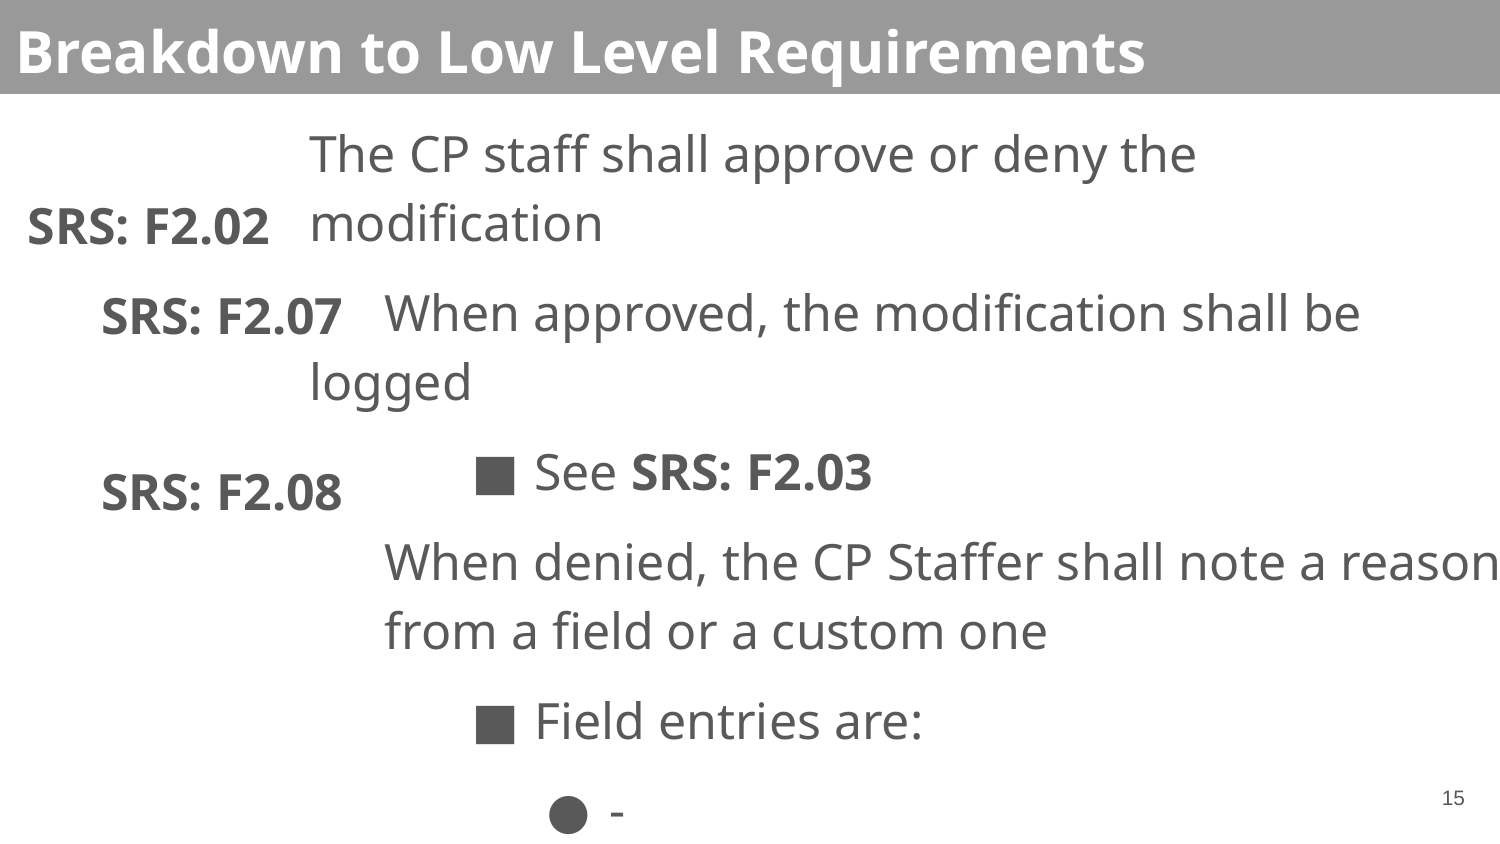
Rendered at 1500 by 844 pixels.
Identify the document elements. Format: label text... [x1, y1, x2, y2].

slide_number ‹#› [1389, 764, 1480, 830]
text_box SRS: F2.07 [86, 262, 372, 357]
text_box SRS: F2.08 [86, 439, 372, 534]
list The CP staff shall approve or deny the modification When approved, the modification shall be logged See SRS: F2.03 When denied, the CP Staffer shall note a reason from a field or a custom one Field entries are: - [294, 123, 1500, 830]
text_box SRS: F2.02 [0, 177, 298, 263]
title Breakdown to Low Level Requirements [0, 0, 1500, 94]
